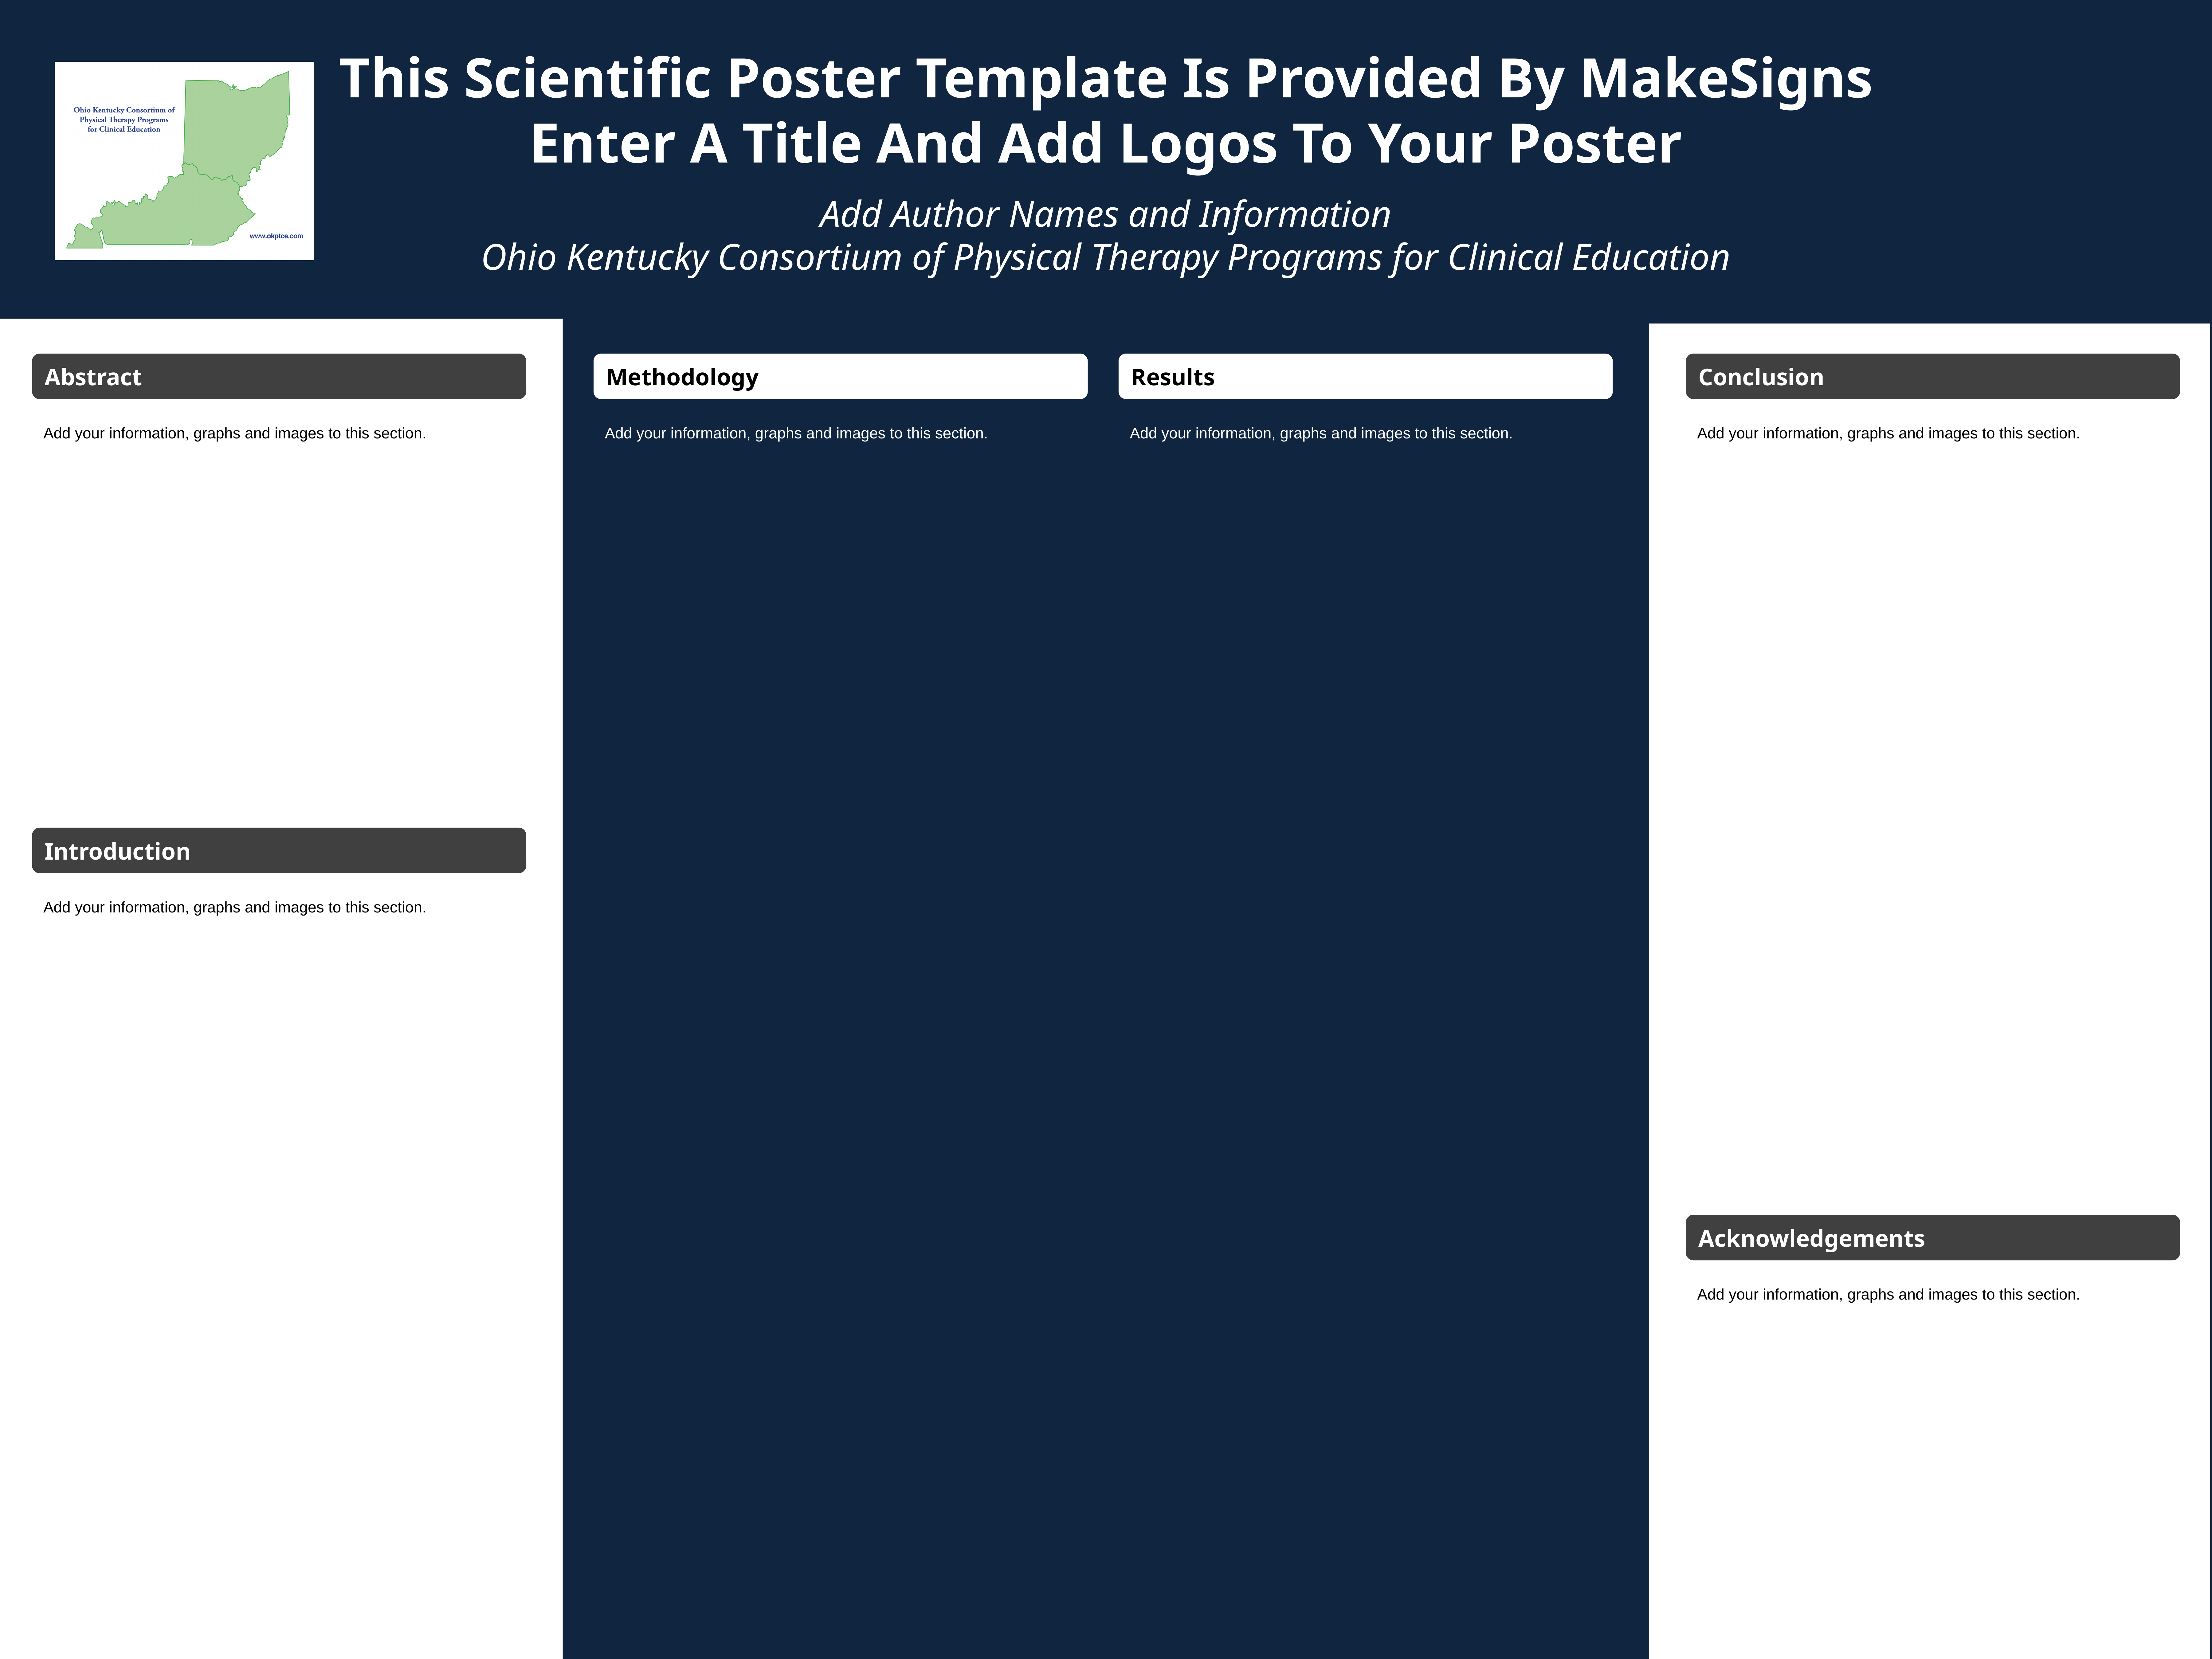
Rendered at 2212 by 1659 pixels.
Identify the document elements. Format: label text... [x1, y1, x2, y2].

text_box [0, 319, 563, 1659]
text_box Methodology [594, 353, 1088, 399]
text_box [1649, 323, 2210, 1659]
text_box Results [1118, 353, 1613, 399]
text_box Add your information, graphs and images to this section. [1125, 421, 1613, 444]
text_box Abstract [32, 353, 527, 399]
picture [54, 62, 314, 260]
text_box Add Author Names and Information Ohio Kentucky Consortium of Physical Therapy Programs for Clinical Education [237, 189, 1975, 280]
text_box Add your information, graphs and images to this section. [39, 421, 526, 444]
text_box Add your information, graphs and images to this section. [1692, 421, 2180, 444]
text_box Add your information, graphs and images to this section. [39, 895, 526, 918]
text_box This Scientific Poster Template Is Provided By MakeSigns Enter A Title And Add Logos To Your Poster [237, 28, 1975, 189]
text_box Add your information, graphs and images to this section. [1692, 1282, 2180, 1305]
text_box Conclusion [1686, 353, 2180, 399]
text_box Introduction [32, 827, 527, 873]
text_box Add your information, graphs and images to this section. [600, 421, 1088, 444]
text_box Acknowledgements [1686, 1215, 2180, 1261]
